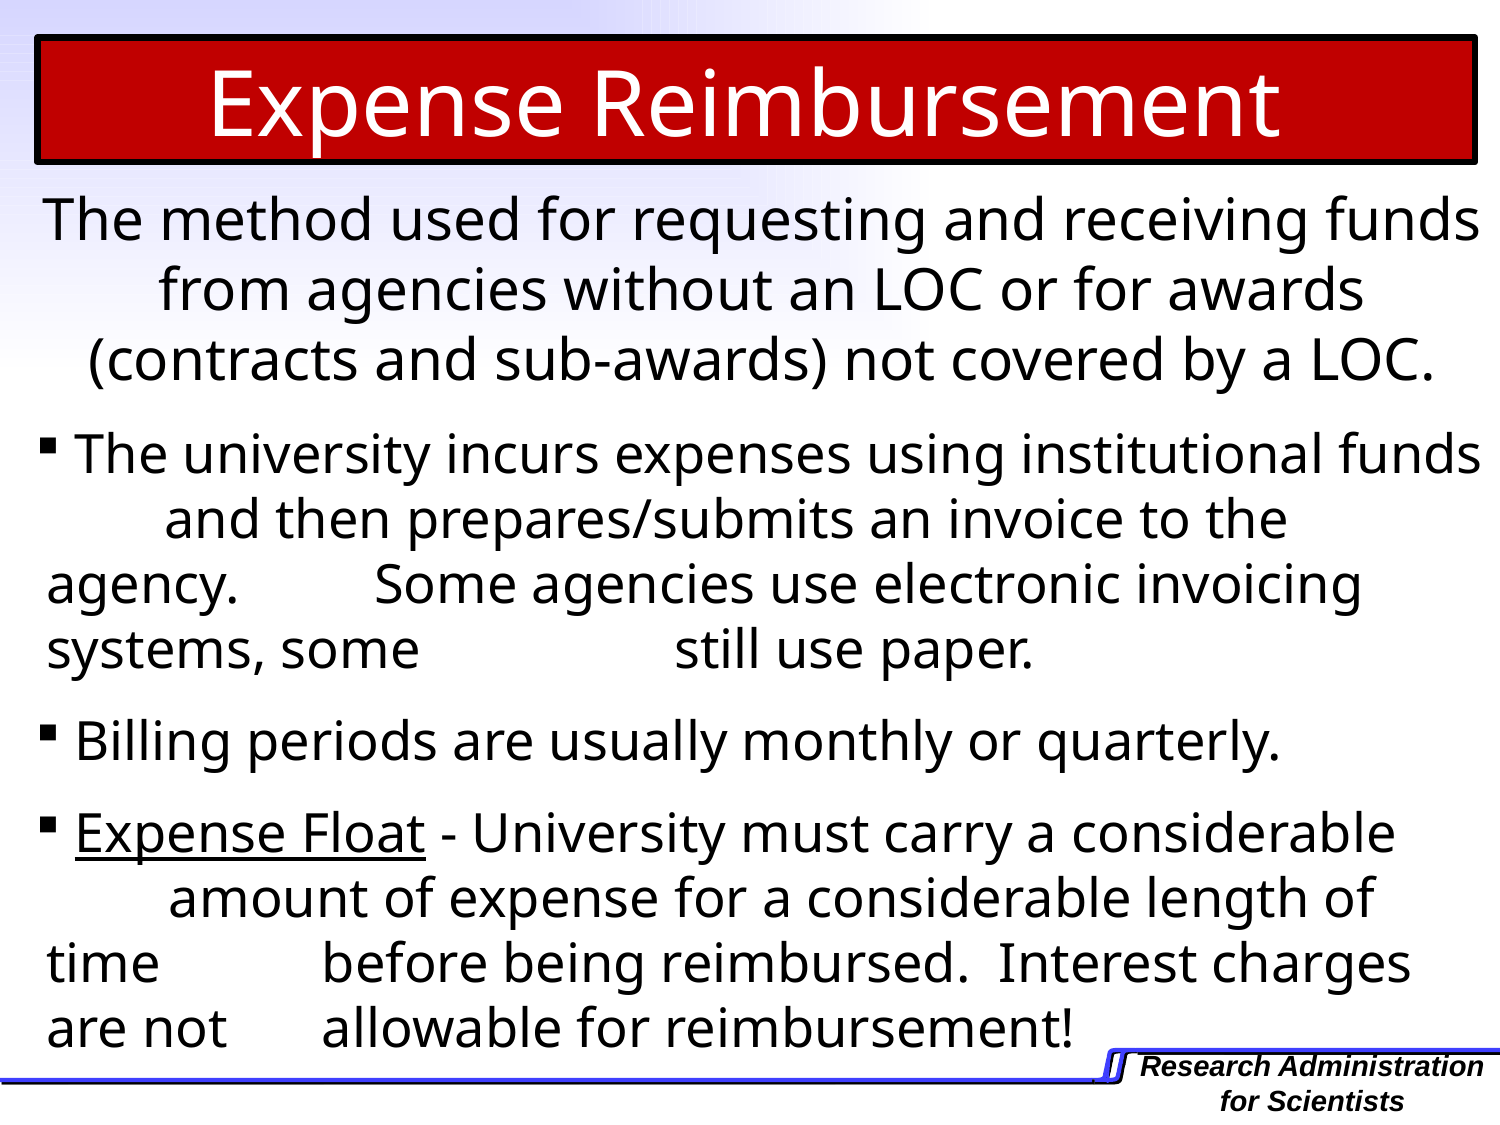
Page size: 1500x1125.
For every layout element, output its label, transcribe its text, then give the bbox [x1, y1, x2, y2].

text_box Expense Reimbursement [35, 35, 1477, 164]
text_box The method used for requesting and receiving funds from agencies without an LOC or for awards (contracts and sub-awards) not covered by a LOC. The university incurs expenses using institutional funds and then prepares/submits an invoice to the agency. Some agencies use electronic invoicing systems, some still use paper. Billing periods are usually monthly or quarterly. Expense Float - University must carry a considerable amount of expense for a considerable length of time before being reimbursed. Interest charges are not allowable for reimbursement! [0, 173, 1500, 1068]
